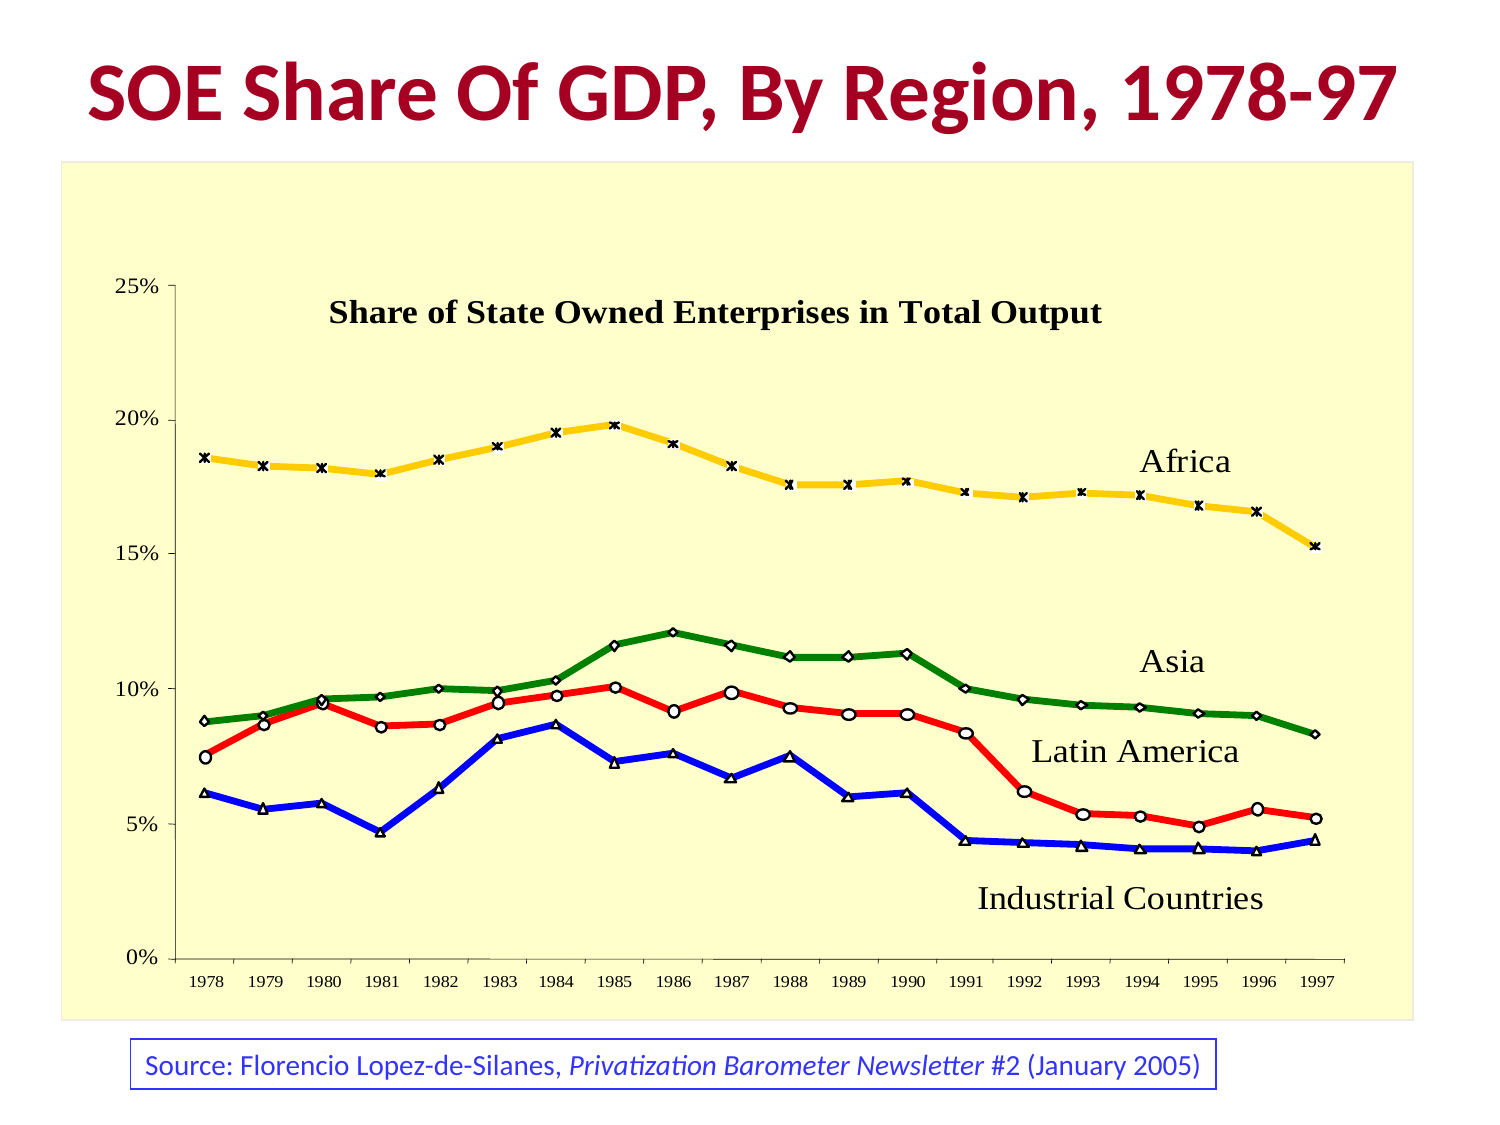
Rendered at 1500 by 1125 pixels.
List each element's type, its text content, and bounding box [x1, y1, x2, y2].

title SOE Share Of GDP, By Region, 1978-97 [62, 24, 1425, 150]
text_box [62, 162, 1413, 1020]
text_box Source: Florencio Lopez-de-Silanes, Privatization Barometer Newsletter #2 (January 2005) [130, 1039, 1216, 1089]
